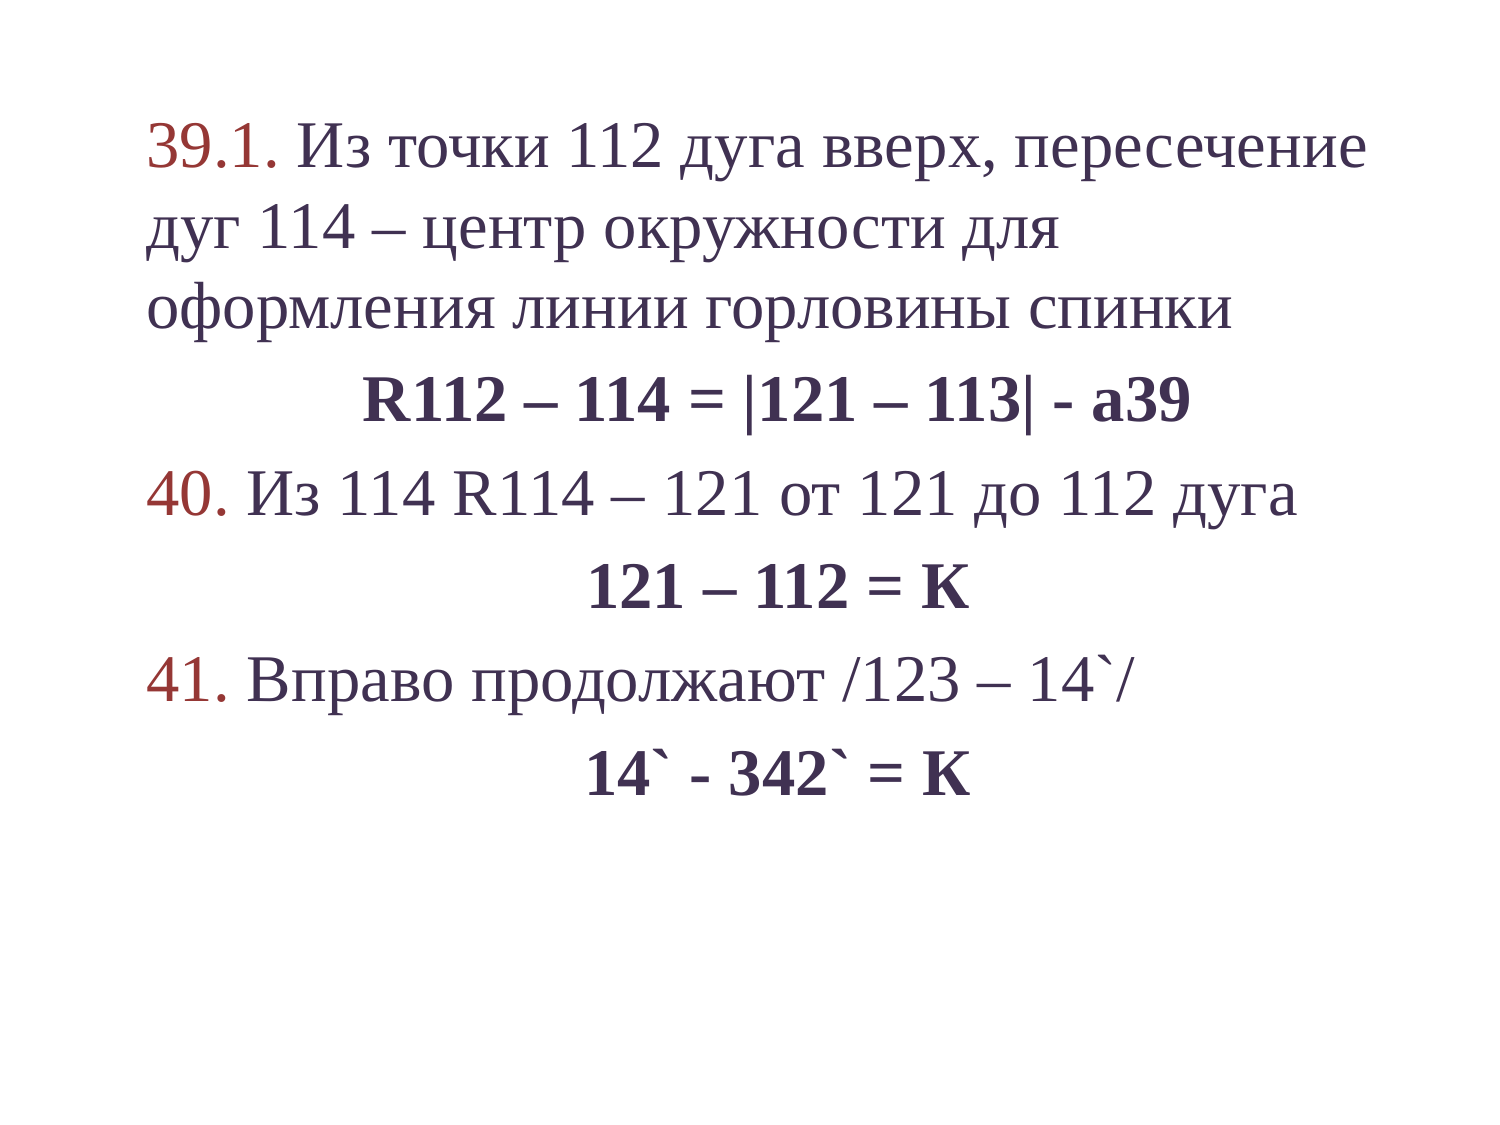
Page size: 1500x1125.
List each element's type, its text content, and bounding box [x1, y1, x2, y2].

list 39.1. Из точки 112 дуга вверх, пересечение дуг 114 – центр окружности для оформления линии горловины спинки R112 – 114 = |121 – 113| - а39 40. Из 114 R114 – 121 от 121 до 112 дуга 121 – 112 = К 41. Вправо продолжают /123 – 14`/ 14` - 342` = К [75, 93, 1425, 1005]
